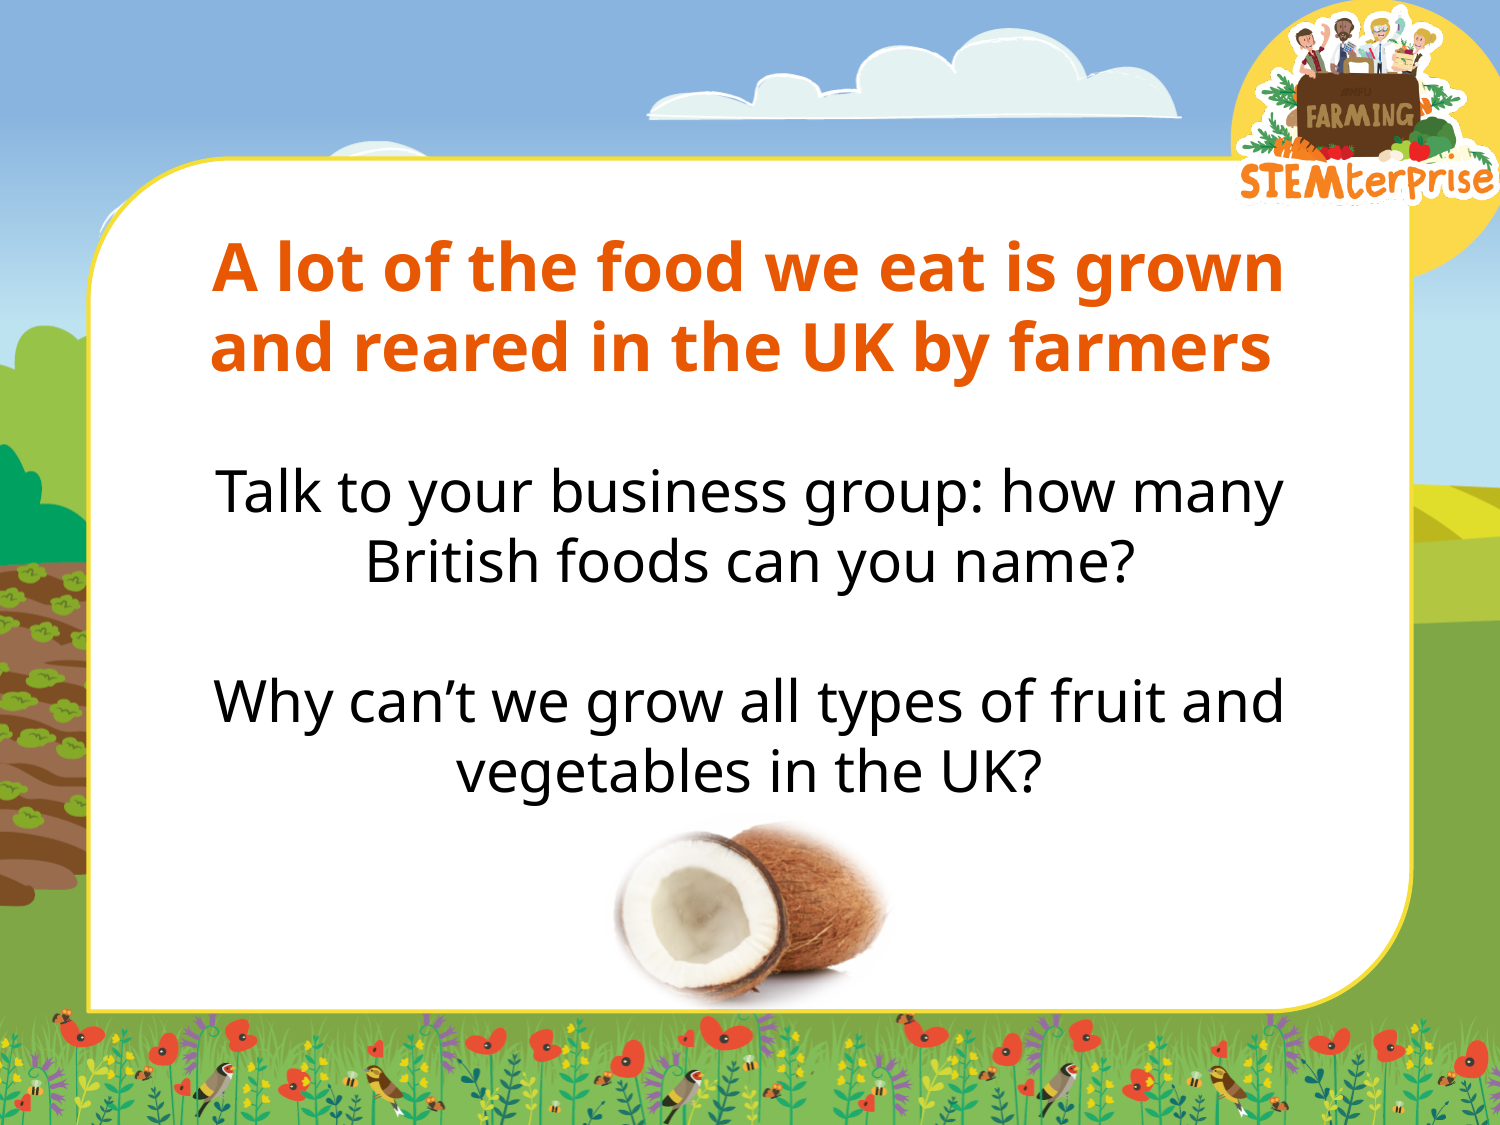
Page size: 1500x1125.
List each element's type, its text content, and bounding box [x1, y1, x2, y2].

text_box [86, 179, 594, 1014]
text_box A lot of the food we eat is grown and reared in the UK by farmers Talk to your business group: how many British foods can you name? Why can’t we grow all types of fruit and vegetables in the UK? [153, 137, 1347, 882]
text_box [905, 214, 1414, 1014]
picture [0, 0, 1500, 1125]
